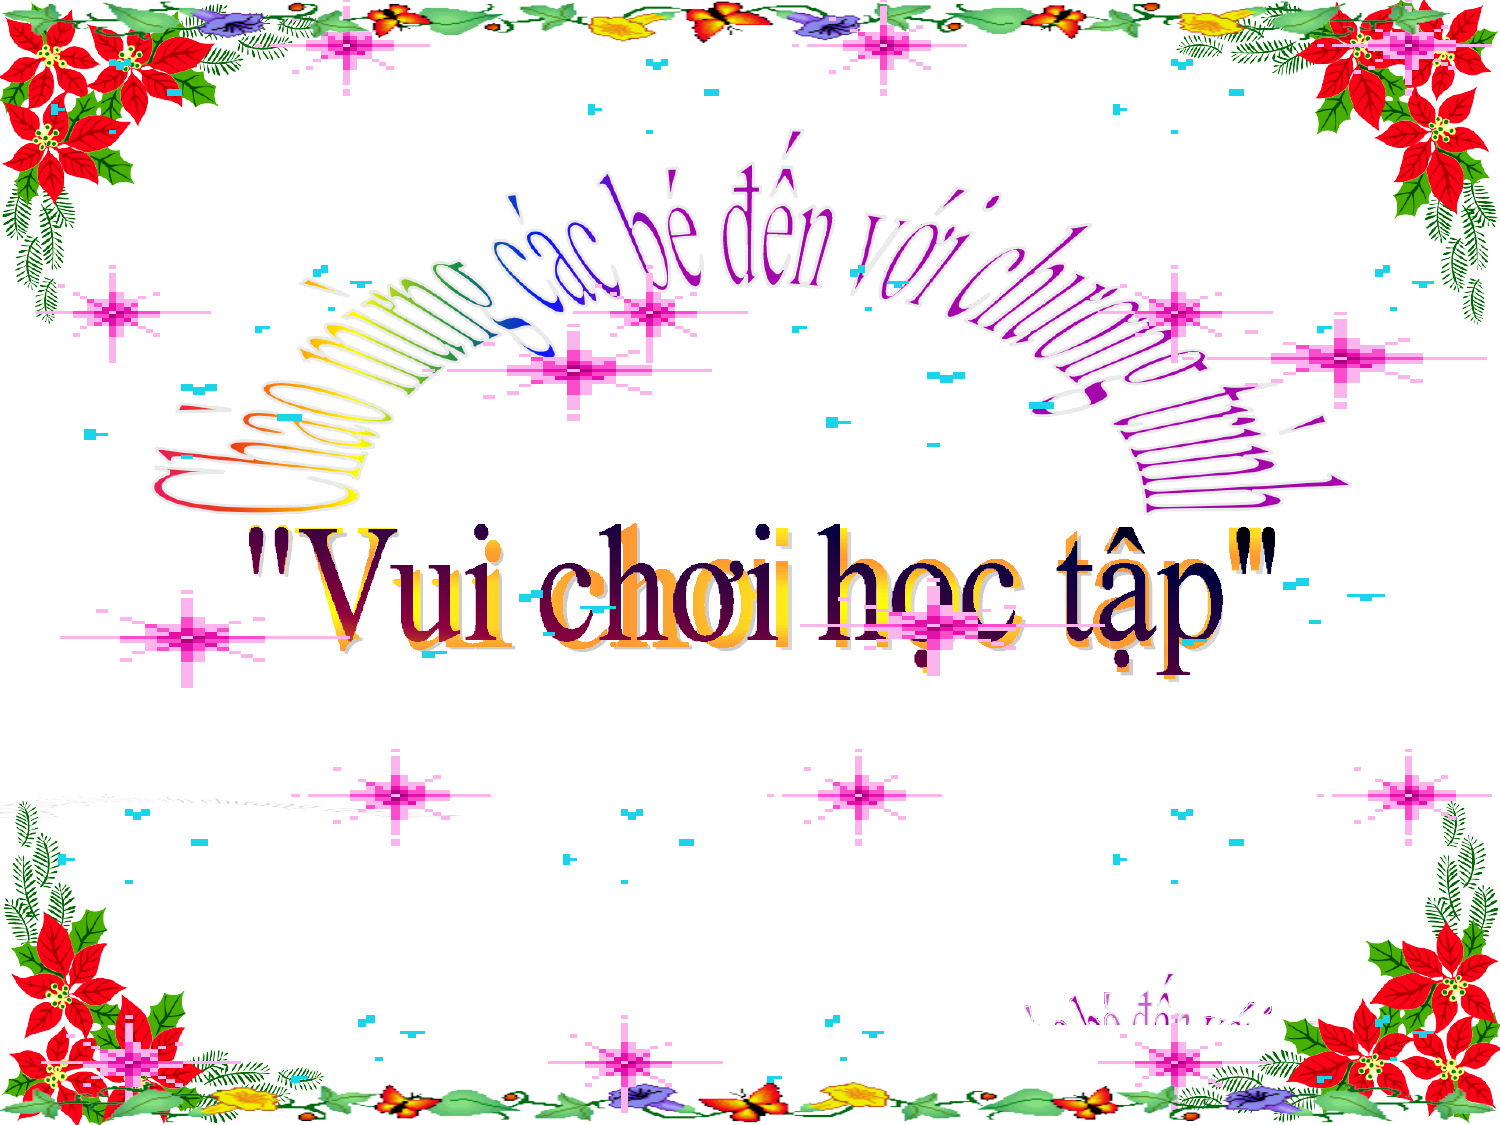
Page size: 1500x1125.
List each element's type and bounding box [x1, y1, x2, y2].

text_box [951, 749, 1500, 1125]
picture [0, 0, 1451, 701]
text_box [0, 749, 511, 1125]
text_box [737, 0, 1500, 688]
picture [512, 749, 951, 1125]
